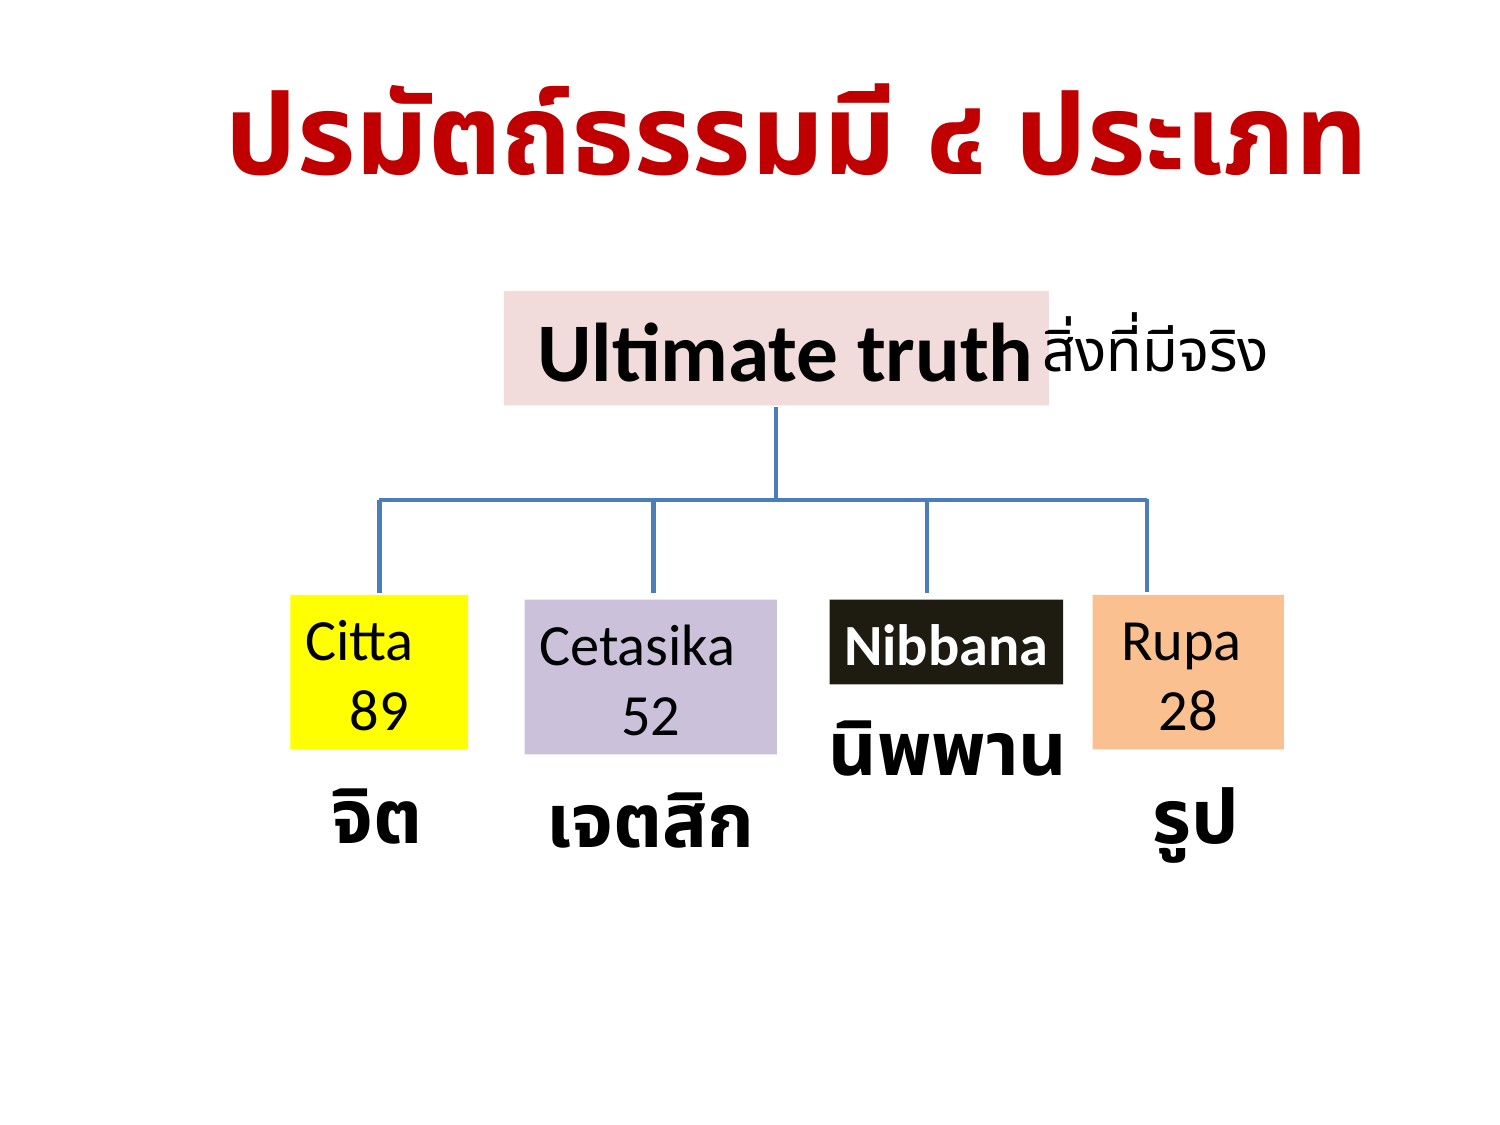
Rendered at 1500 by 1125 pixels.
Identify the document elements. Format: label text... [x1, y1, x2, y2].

text_box Rupa 28 [1092, 594, 1284, 750]
text_box เจตสิก [531, 765, 770, 870]
text_box จิต [316, 761, 438, 866]
text_box Ultimate truth [503, 290, 1049, 406]
text_box สิ่งที่มีจริง [1027, 305, 1284, 391]
text_box ปรมัตถ์ธรรมมี ๔ ประเภท [210, 54, 1384, 205]
text_box นิพพาน [814, 692, 1083, 798]
text_box Nibbana [829, 599, 1064, 685]
text_box Cetasika 52 [524, 599, 777, 755]
text_box รูป [1138, 761, 1255, 866]
text_box Citta 89 [290, 594, 469, 750]
